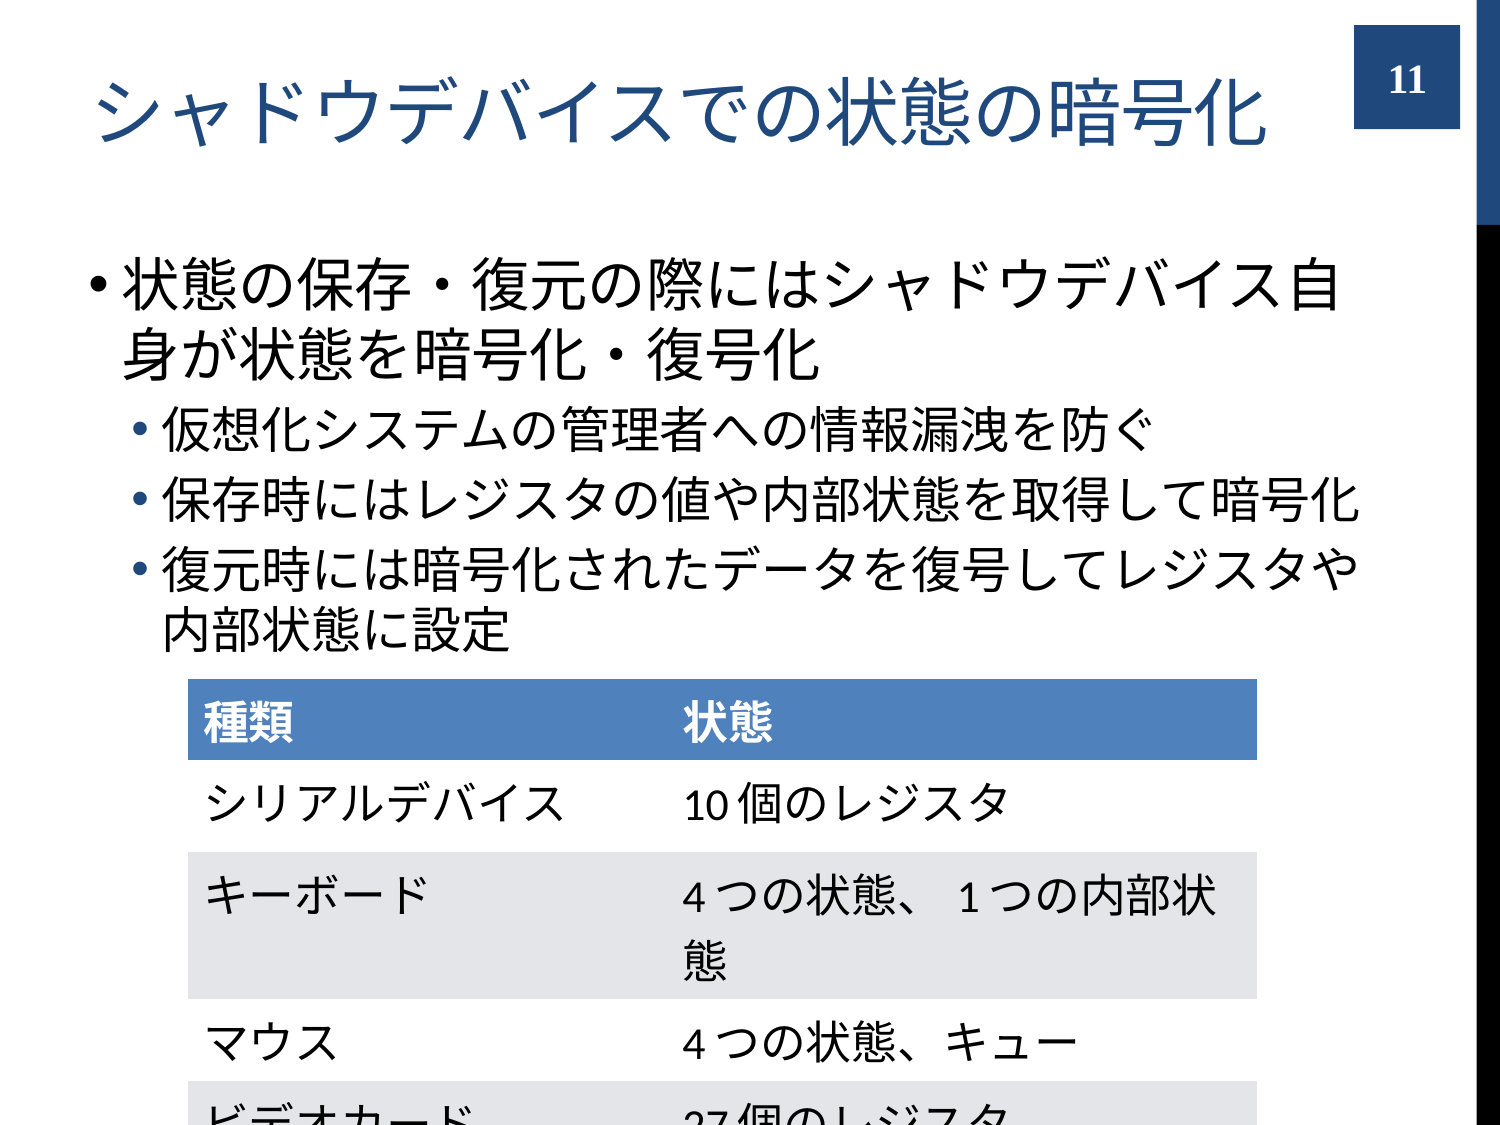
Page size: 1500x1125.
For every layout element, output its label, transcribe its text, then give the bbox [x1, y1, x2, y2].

table_cell 10個のレジスタ [667, 760, 1257, 852]
table_cell シリアルデバイス [188, 760, 667, 852]
table_cell マウス [188, 999, 667, 1081]
table_header 状態 [667, 679, 1257, 760]
table_cell 4つの状態、キュー [667, 999, 1257, 1081]
title シャドウデバイスでの状態の暗号化 [75, 25, 1408, 196]
slide_number 11 [1354, 25, 1461, 130]
table_cell 27個のレジスタ [667, 1081, 1257, 1125]
list 状態の保存・復元の際にはシャドウデバイス自身が状態を暗号化・復号化 仮想化システムの管理者への情報漏洩を防ぐ 保存時にはレジスタの値や内部状態を取得して暗号化 復元時には暗号化されたデータを復号してレジスタや内部状態に設定 [73, 240, 1406, 1005]
table_cell 4つの状態、1つの内部状態 [667, 852, 1257, 999]
table_cell ビデオカード [188, 1081, 667, 1125]
table_header 種類 [188, 679, 667, 760]
table_cell キーボード [188, 852, 667, 999]
